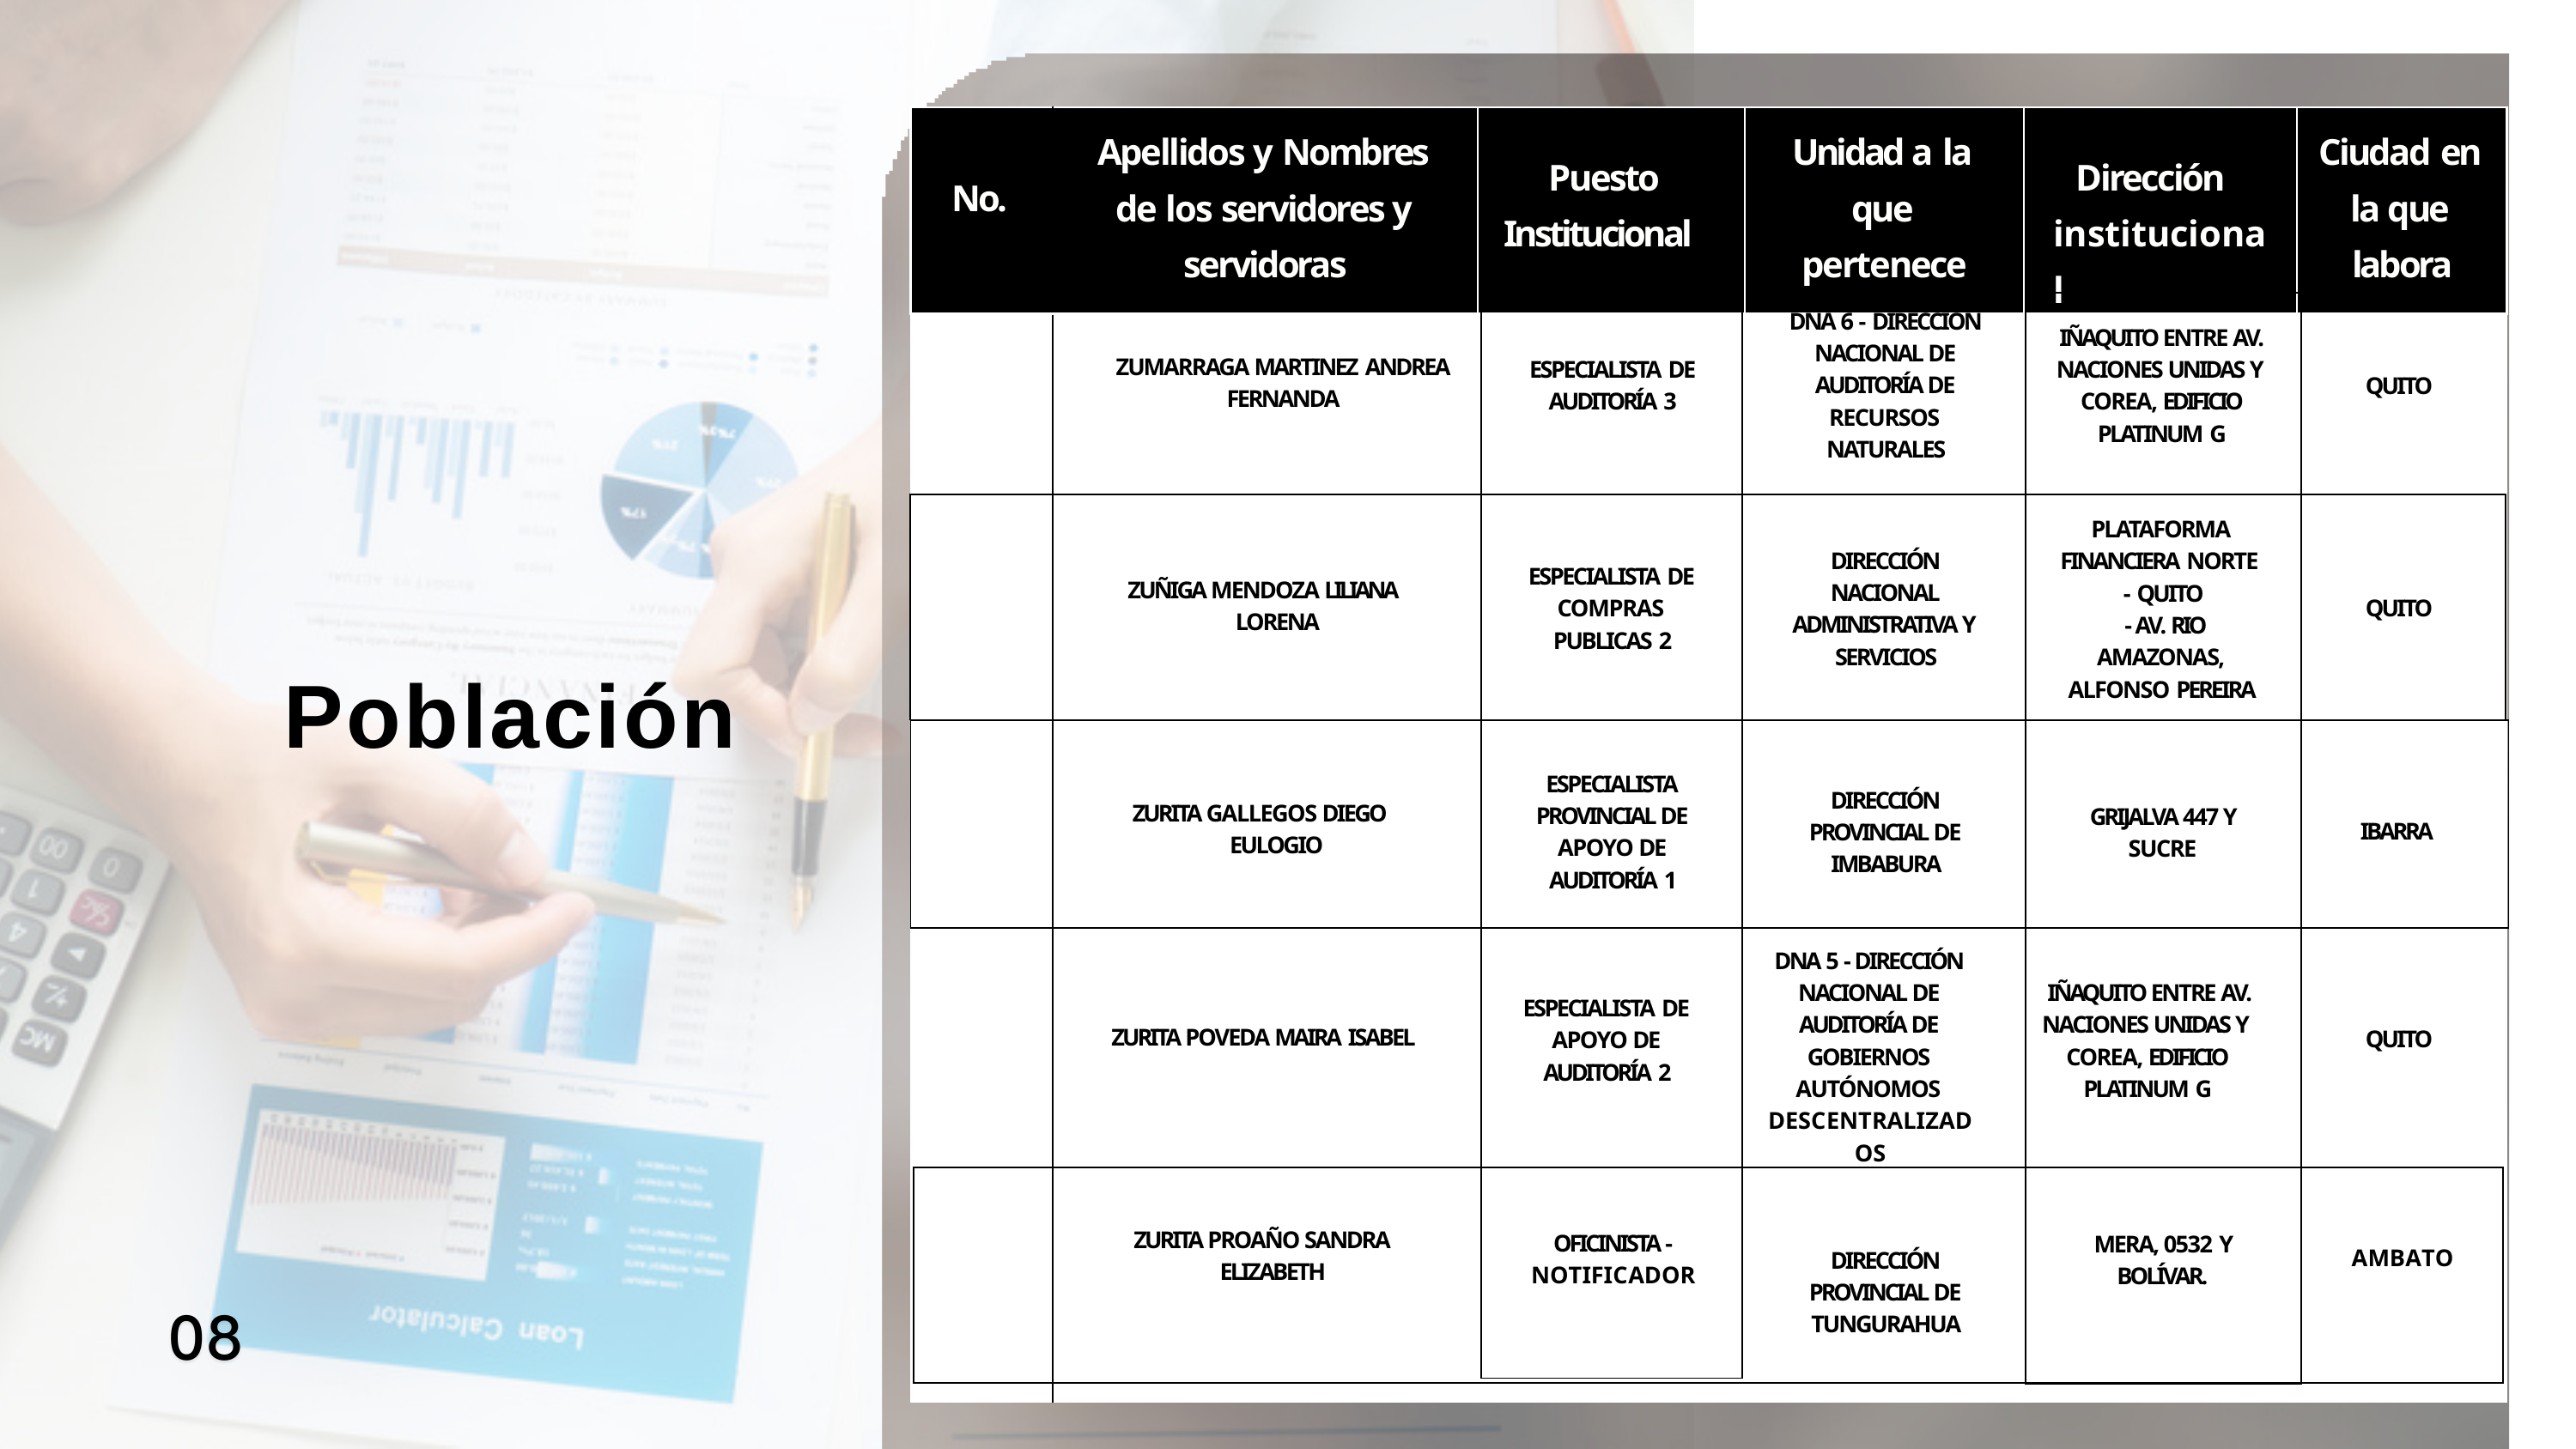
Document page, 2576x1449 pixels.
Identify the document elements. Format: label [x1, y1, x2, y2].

text_box [0, 0, 2510, 1449]
